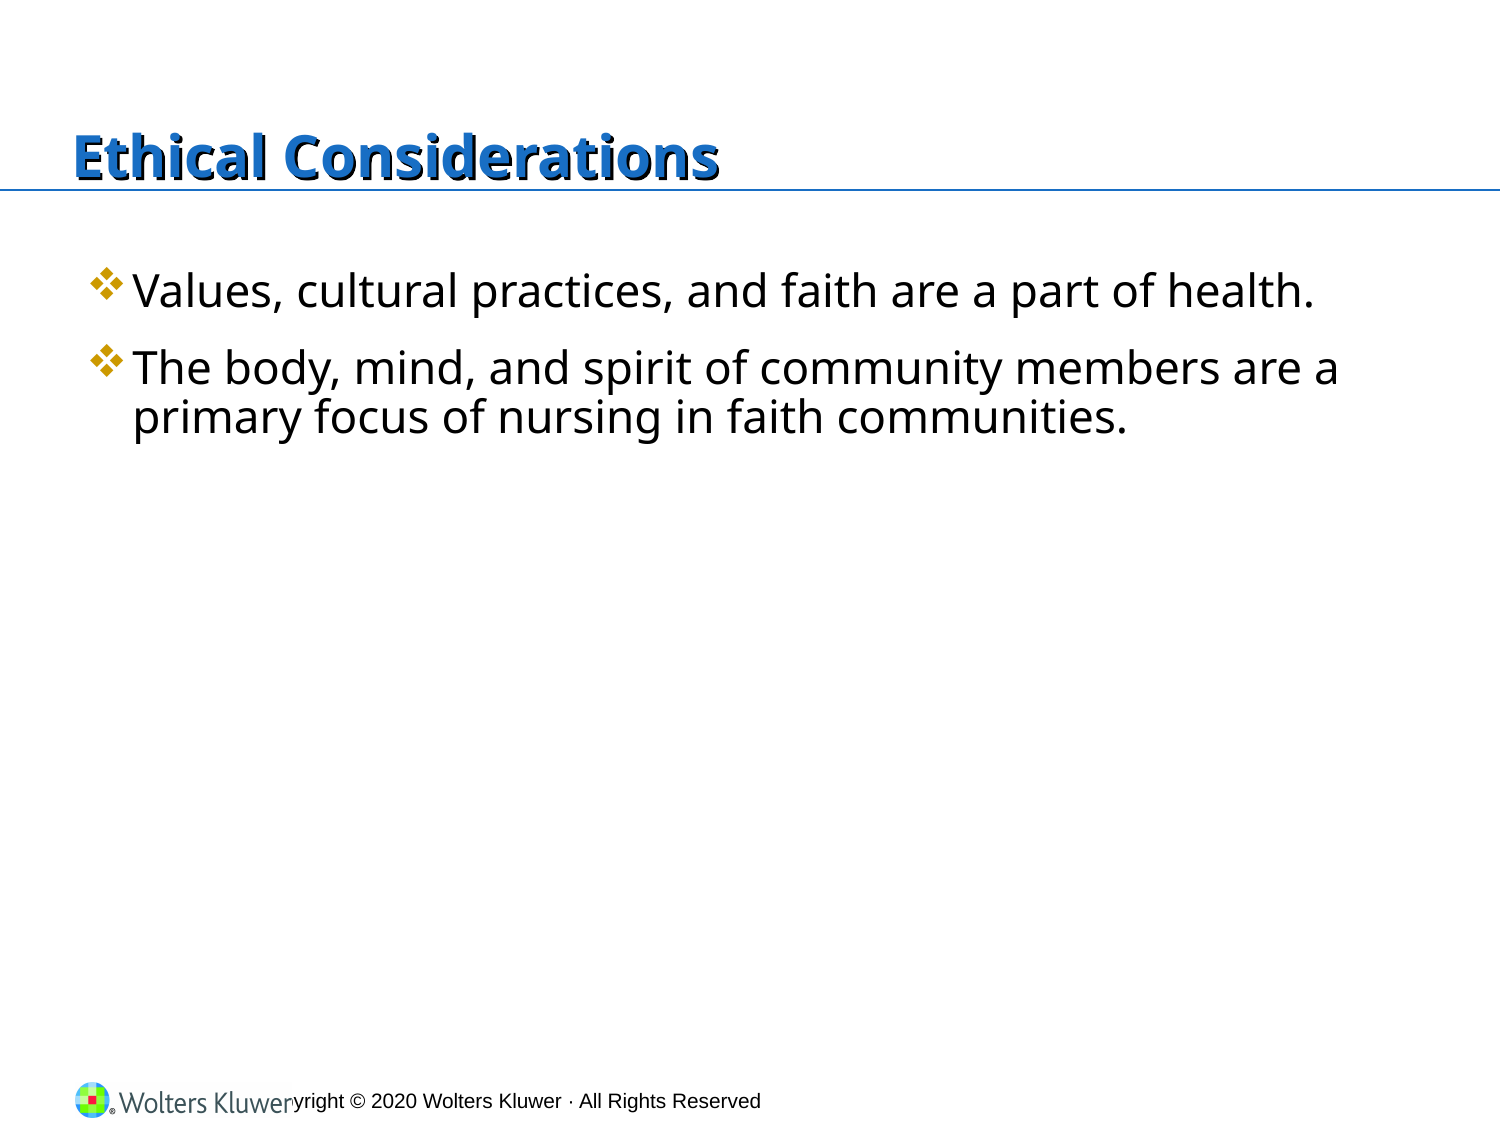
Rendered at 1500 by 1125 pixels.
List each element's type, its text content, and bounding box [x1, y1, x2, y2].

list Values, cultural practices, and faith are a part of health. The body, mind, and spirit of community members are a primary focus of nursing in faith communities. [71, 260, 1485, 865]
title Ethical Considerations [70, 126, 1470, 191]
picture [75, 1082, 292, 1118]
